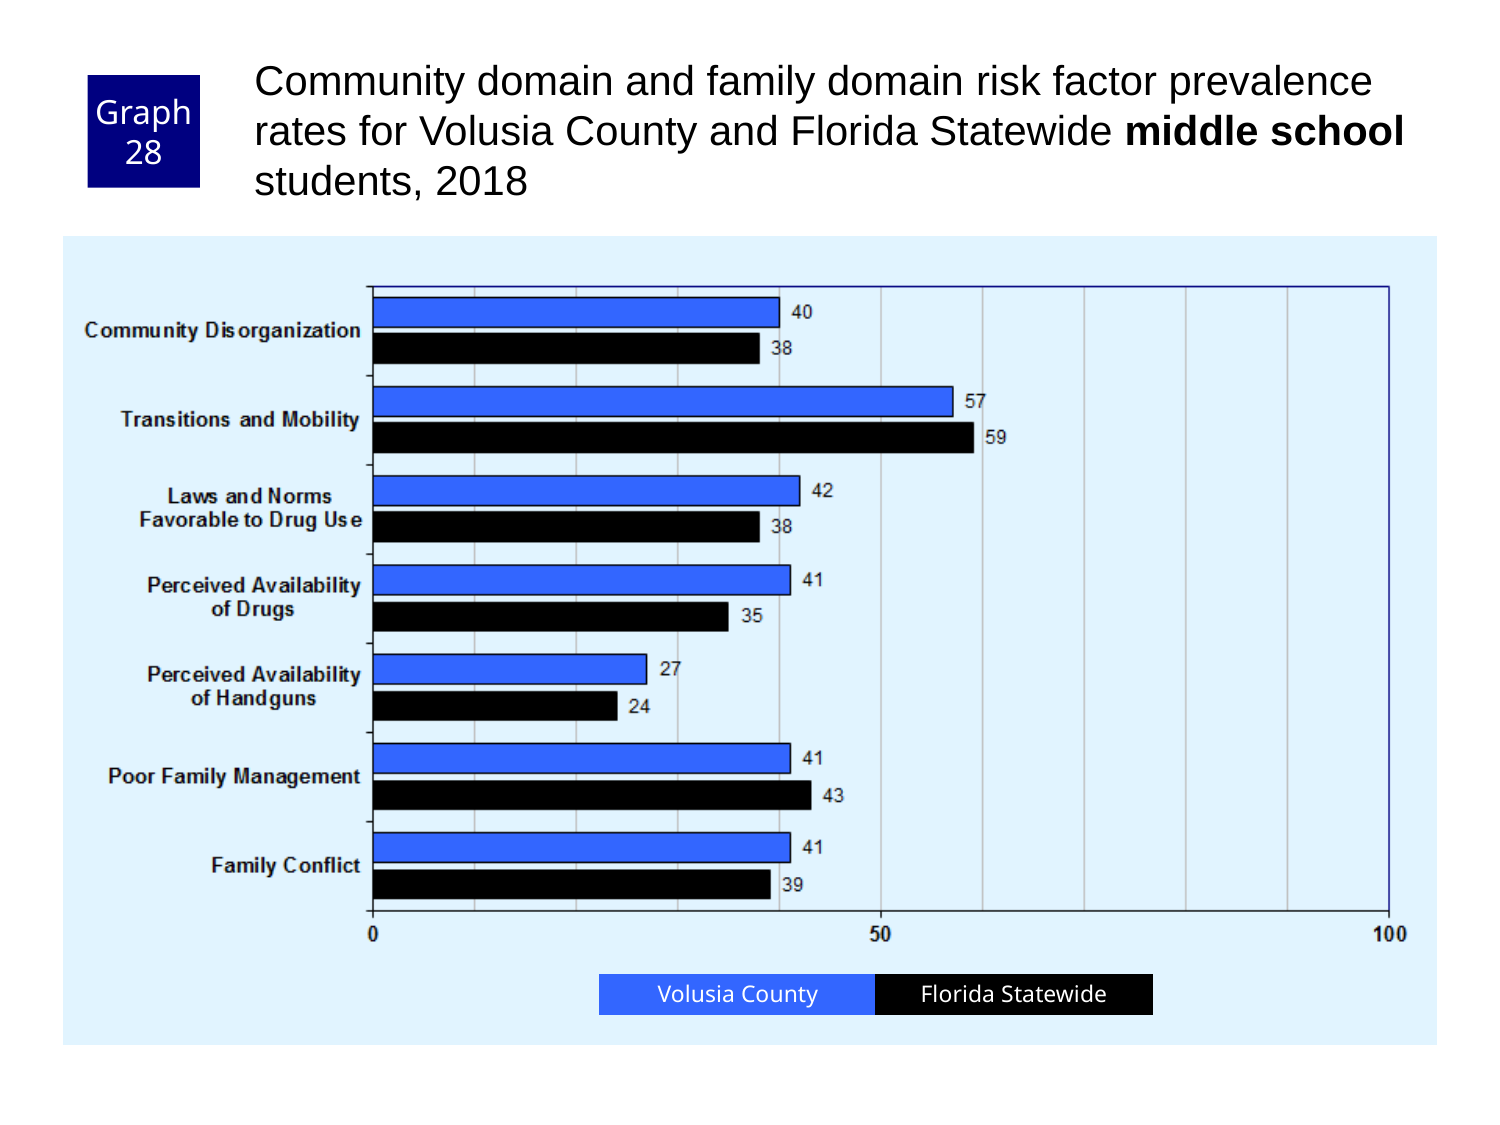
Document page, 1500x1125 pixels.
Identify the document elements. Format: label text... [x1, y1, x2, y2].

picture [62, 236, 1437, 1046]
text_box Graph 28 [87, 75, 200, 188]
text_box Community domain and family domain risk factor prevalence rates for Volusia County and Florida Statewide middle school students, 2018 [249, 50, 1438, 175]
